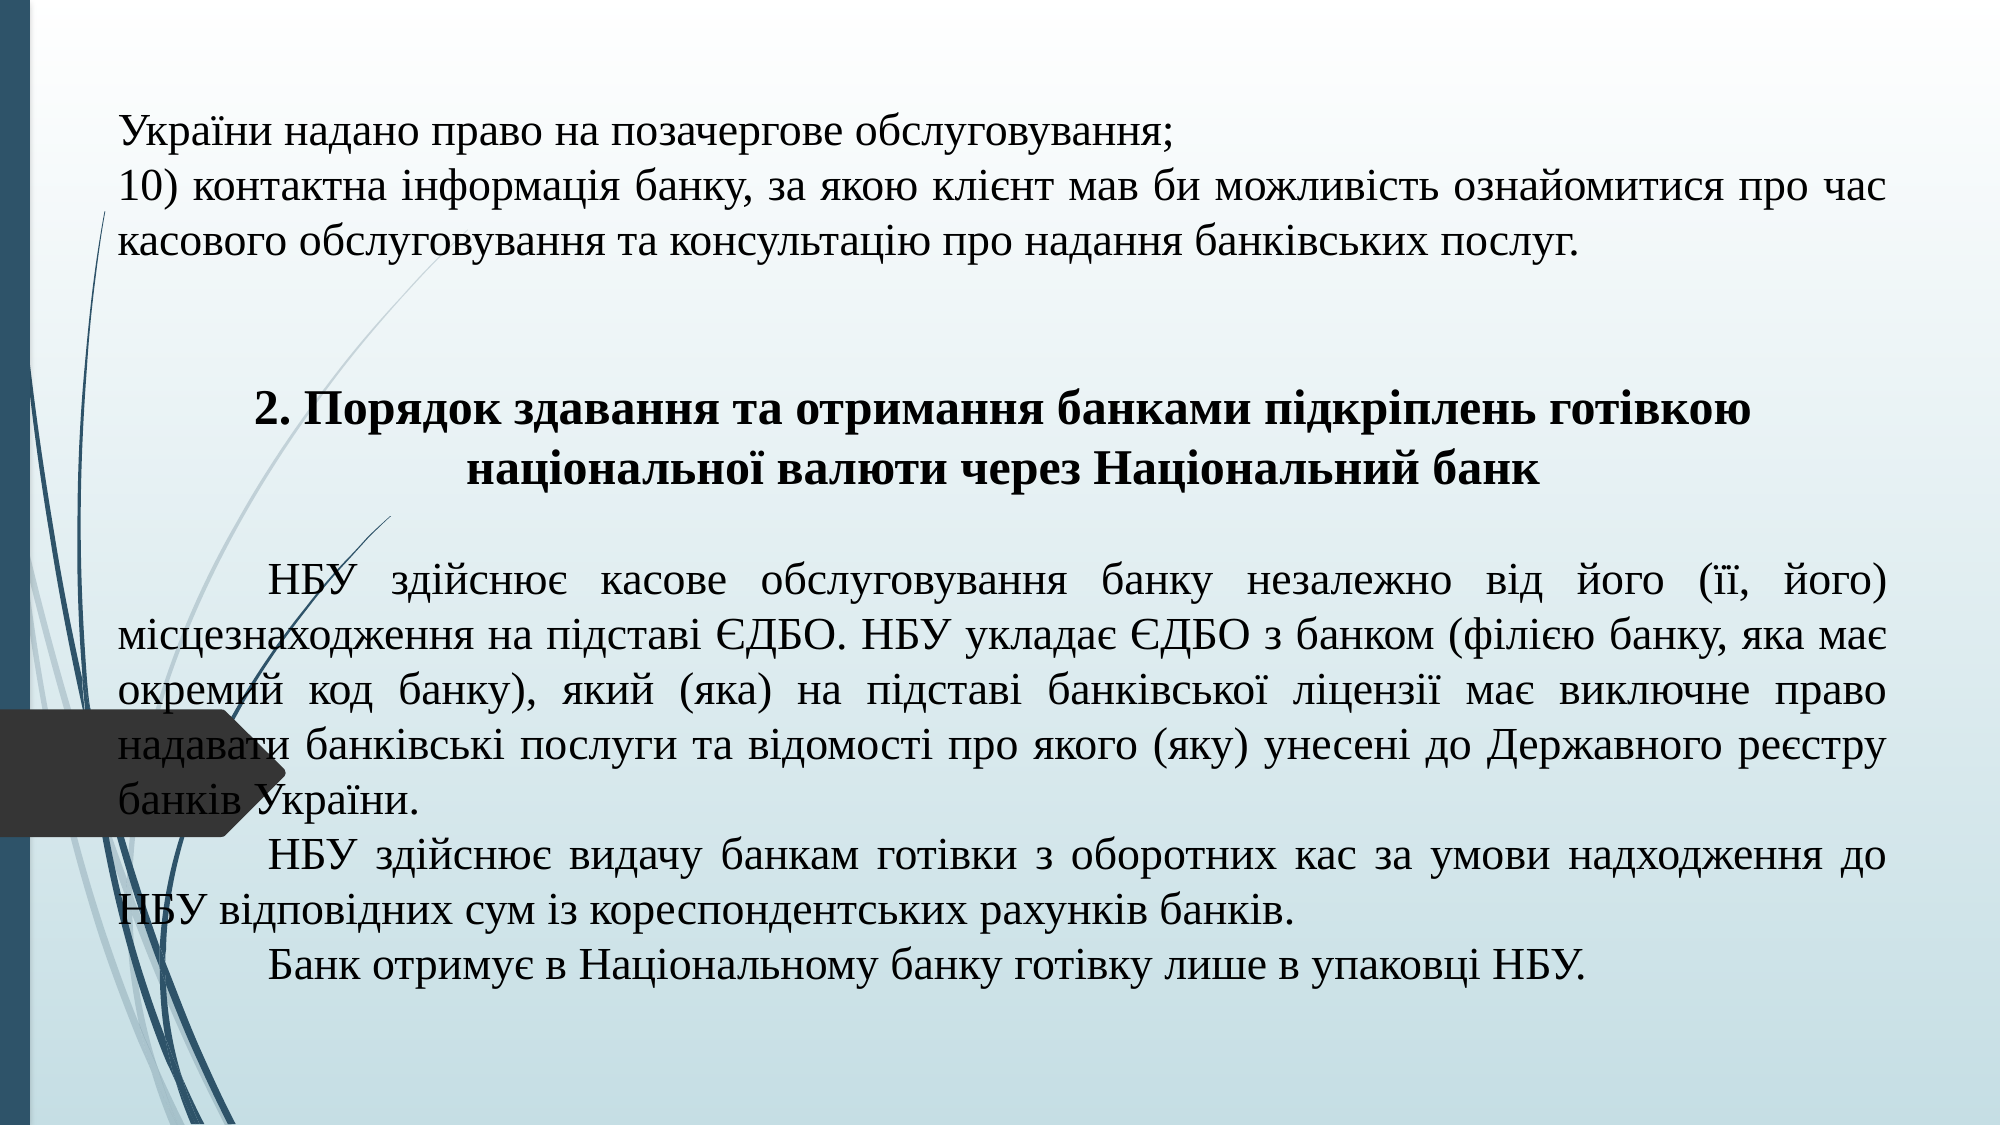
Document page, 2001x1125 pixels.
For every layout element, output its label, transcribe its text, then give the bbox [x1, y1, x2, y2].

subtitle України надано право на позачергове обслуговування; 10) контактна інформація банку, за якою клієнт мав би можливість ознайомитися про час касового обслуговування та консультацію про надання банківських послуг. 2. Порядок здавання та отримання банками підкріплень готівкою національної валюти через Національний банк НБУ здійснює касове обслуговування банку незалежно від його (її, його) місцезнаходження на підставі ЄДБО. НБУ укладає ЄДБО з банком (філією банку, яка має окремий код банку), який (яка) на підставі банківської ліцензії має виключне право надавати банківські послуги та відомості про якого (яку) унесені до Державного реєстру банків України. НБУ здійснює видачу банкам готівки з оборотних кас за умови надходження до НБУ відповідних сум із кореспондентських рахунків банків. Банк отримує в Національному банку готівку лише в упаковці НБУ. [102, 92, 1904, 1027]
